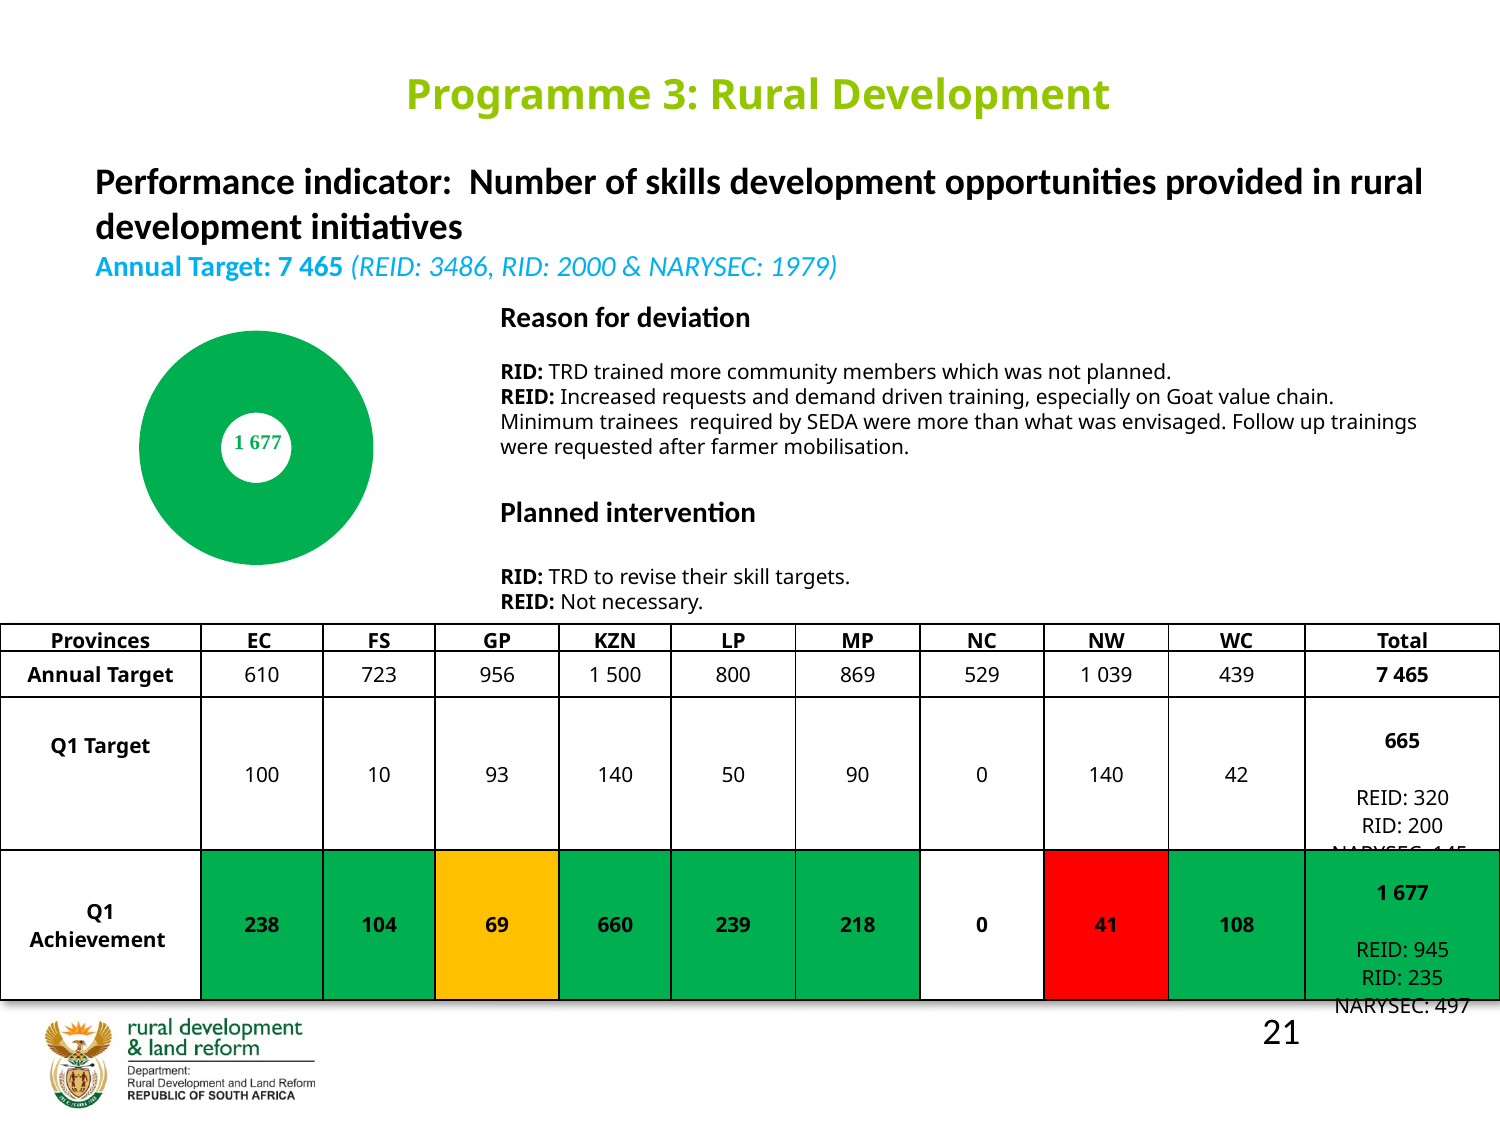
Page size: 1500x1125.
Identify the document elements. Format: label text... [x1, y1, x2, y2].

table_cell 610 [202, 652, 322, 696]
table_header WC [1169, 625, 1304, 650]
table_cell 439 [1169, 652, 1304, 696]
table_cell 140 [1045, 698, 1168, 849]
table_cell 93 [436, 698, 558, 849]
table_cell 42 [1169, 698, 1304, 849]
table_header EC [202, 625, 322, 650]
table_cell 90 [796, 698, 919, 849]
table_cell 10 [324, 698, 434, 849]
text_box 21 [1237, 1011, 1325, 1060]
table_cell 7 465 [1306, 652, 1499, 696]
table_cell 956 [436, 652, 558, 696]
table_cell 104 [324, 851, 434, 999]
table_cell 723 [324, 652, 434, 696]
table_cell 50 [672, 698, 795, 849]
table_cell 800 [672, 652, 795, 696]
table_header MP [796, 625, 919, 650]
table_cell 140 [560, 698, 670, 849]
table_header NC [921, 625, 1043, 650]
table_cell 100 [202, 698, 322, 849]
picture [0, 1001, 1500, 1125]
chart [12, 299, 497, 587]
table_cell 218 [796, 851, 919, 999]
table_cell 239 [672, 851, 795, 999]
table_cell 869 [796, 652, 919, 696]
table_header FS [324, 625, 434, 650]
text_box Reason for deviation RID: TRD trained more community members which was not planned. REID: Increased requests and demand driven training, especially on Goat value chain. Minimum trainees required by SEDA were more than what was envisaged. Follow up trainings were requested after farmer mobilisation. Planned intervention RID: TRD to revise their skill targets. REID: Not necessary. [485, 291, 1436, 621]
table_header LP [672, 625, 795, 650]
table_cell 1 677 REID: 945 RID: 235 NARYSEC: 497 [1306, 851, 1499, 999]
table_cell 660 [560, 851, 670, 999]
table_cell 665 REID: 320 RID: 200 NARYSEC: 145 [1306, 698, 1499, 849]
table_cell Q1 Target [1, 698, 200, 849]
table_cell 1 039 [1045, 652, 1168, 696]
table_header Total [1306, 625, 1499, 650]
table_cell 0 [921, 851, 1043, 999]
table_cell 1 500 [560, 652, 670, 696]
table_cell Q1 Achievement [1, 851, 200, 999]
table_cell 238 [202, 851, 322, 999]
text_box Programme 3: Rural Development [187, 37, 1340, 125]
table_header KZN [560, 625, 670, 650]
text_box Performance indicator: Number of skills development opportunities provided in rural development initiatives Annual Target: 7 465 (REID: 3486, RID: 2000 & NARYSEC: 1979) [80, 149, 1456, 290]
table_header Provinces [1, 625, 200, 650]
table_cell 0 [921, 698, 1043, 849]
table_header NW [1045, 625, 1168, 650]
table_cell Annual Target [1, 652, 200, 696]
table_cell 69 [436, 851, 558, 999]
table_cell 108 [1169, 851, 1304, 999]
table_cell 529 [921, 652, 1043, 696]
table_header GP [436, 625, 558, 650]
table_cell 41 [1045, 851, 1168, 999]
